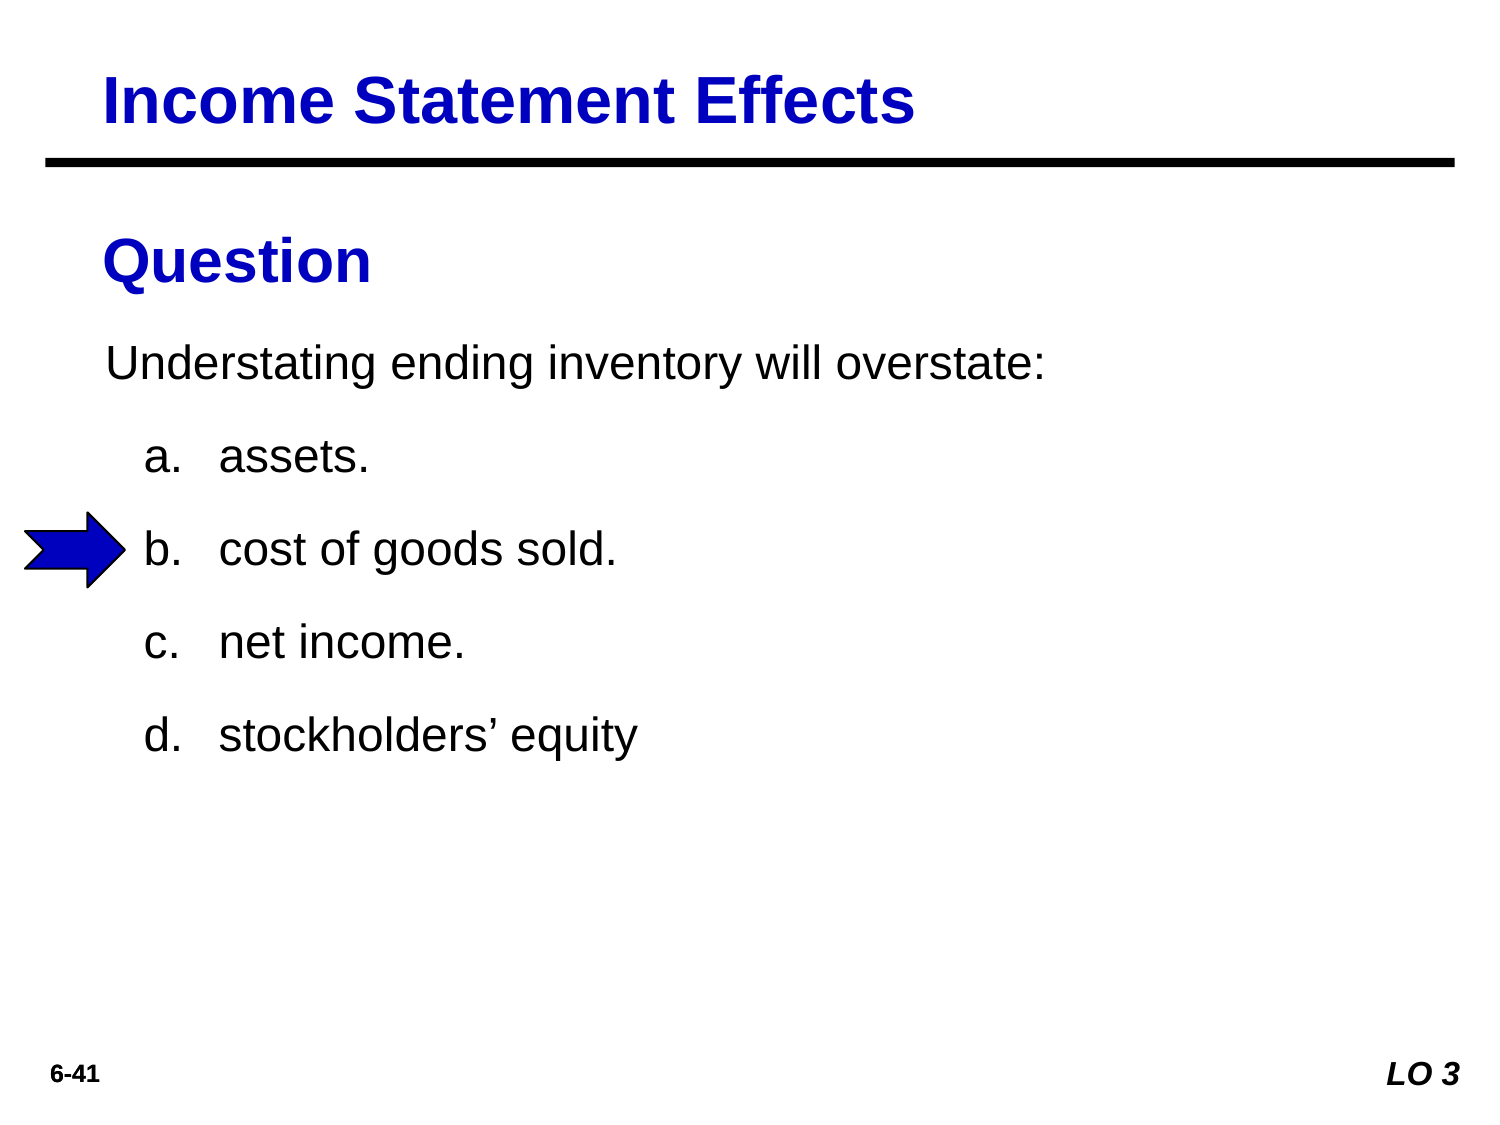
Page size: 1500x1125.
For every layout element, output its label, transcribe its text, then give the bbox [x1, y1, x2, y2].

text_box Question [87, 212, 963, 303]
text_box [24, 512, 125, 588]
text_box LO 3 [1337, 1044, 1475, 1100]
text_box Understating ending inventory will overstate: assets. cost of goods sold. net income. stockholders’ equity [75, 312, 1388, 913]
text_box Income Statement Effects [87, 50, 1338, 142]
